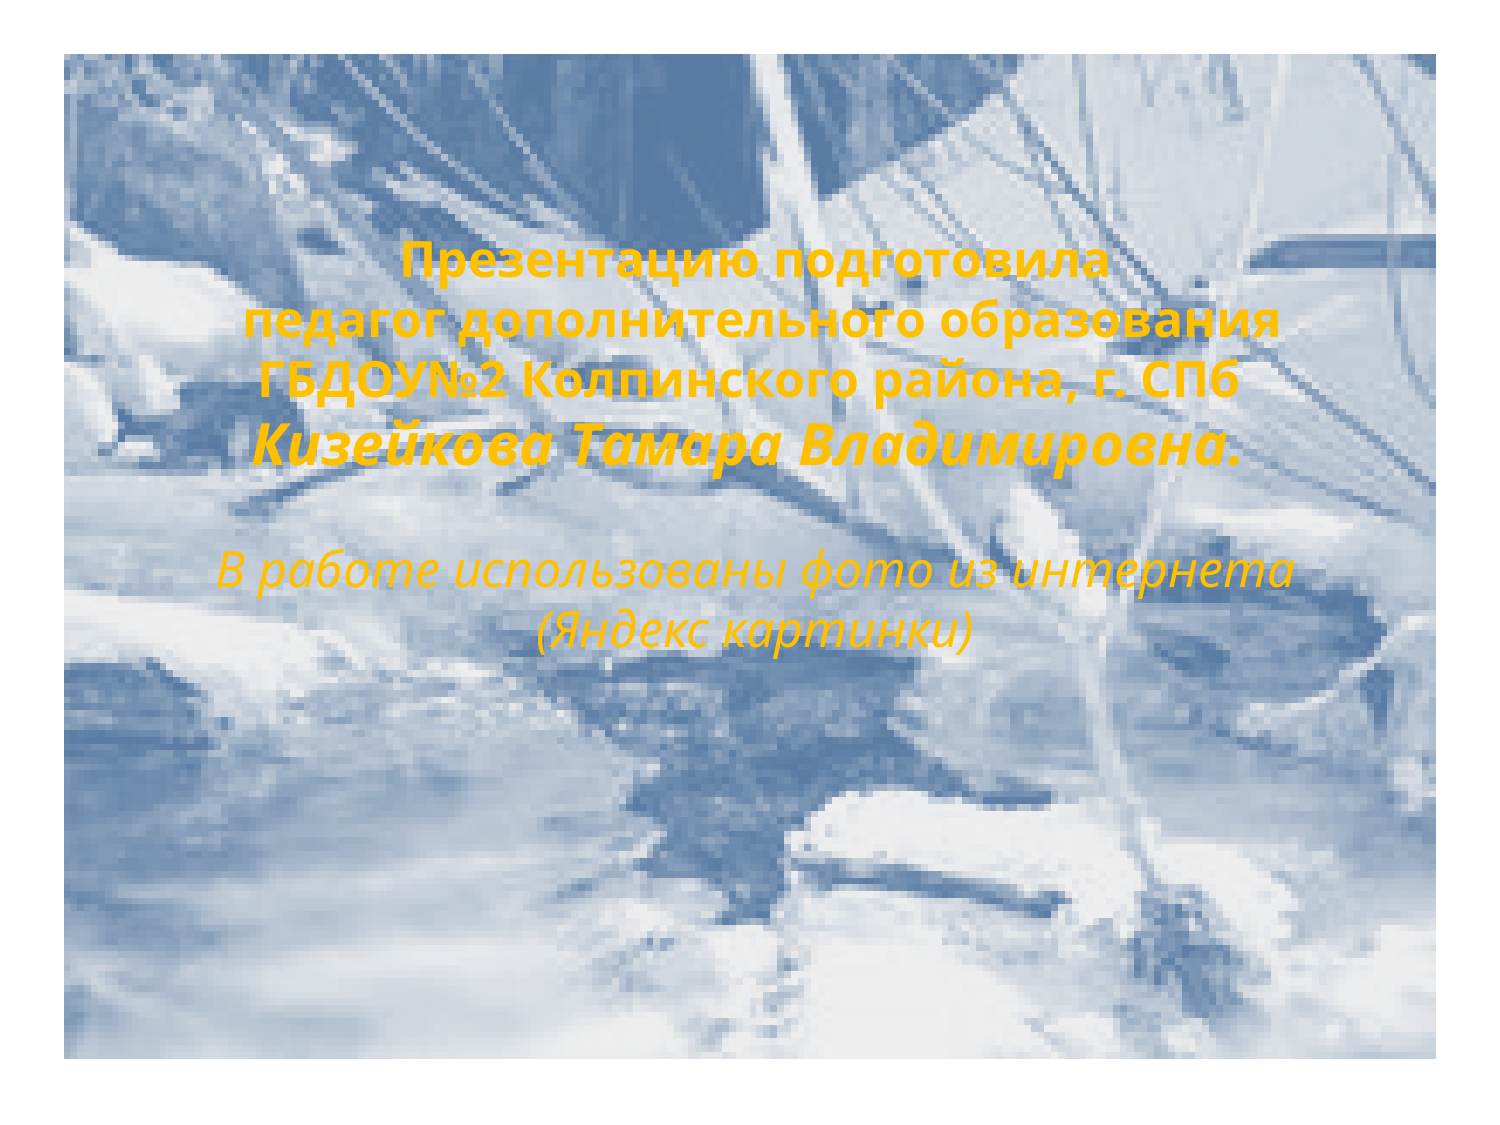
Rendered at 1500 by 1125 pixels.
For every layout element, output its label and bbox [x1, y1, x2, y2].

picture [64, 54, 1436, 1059]
